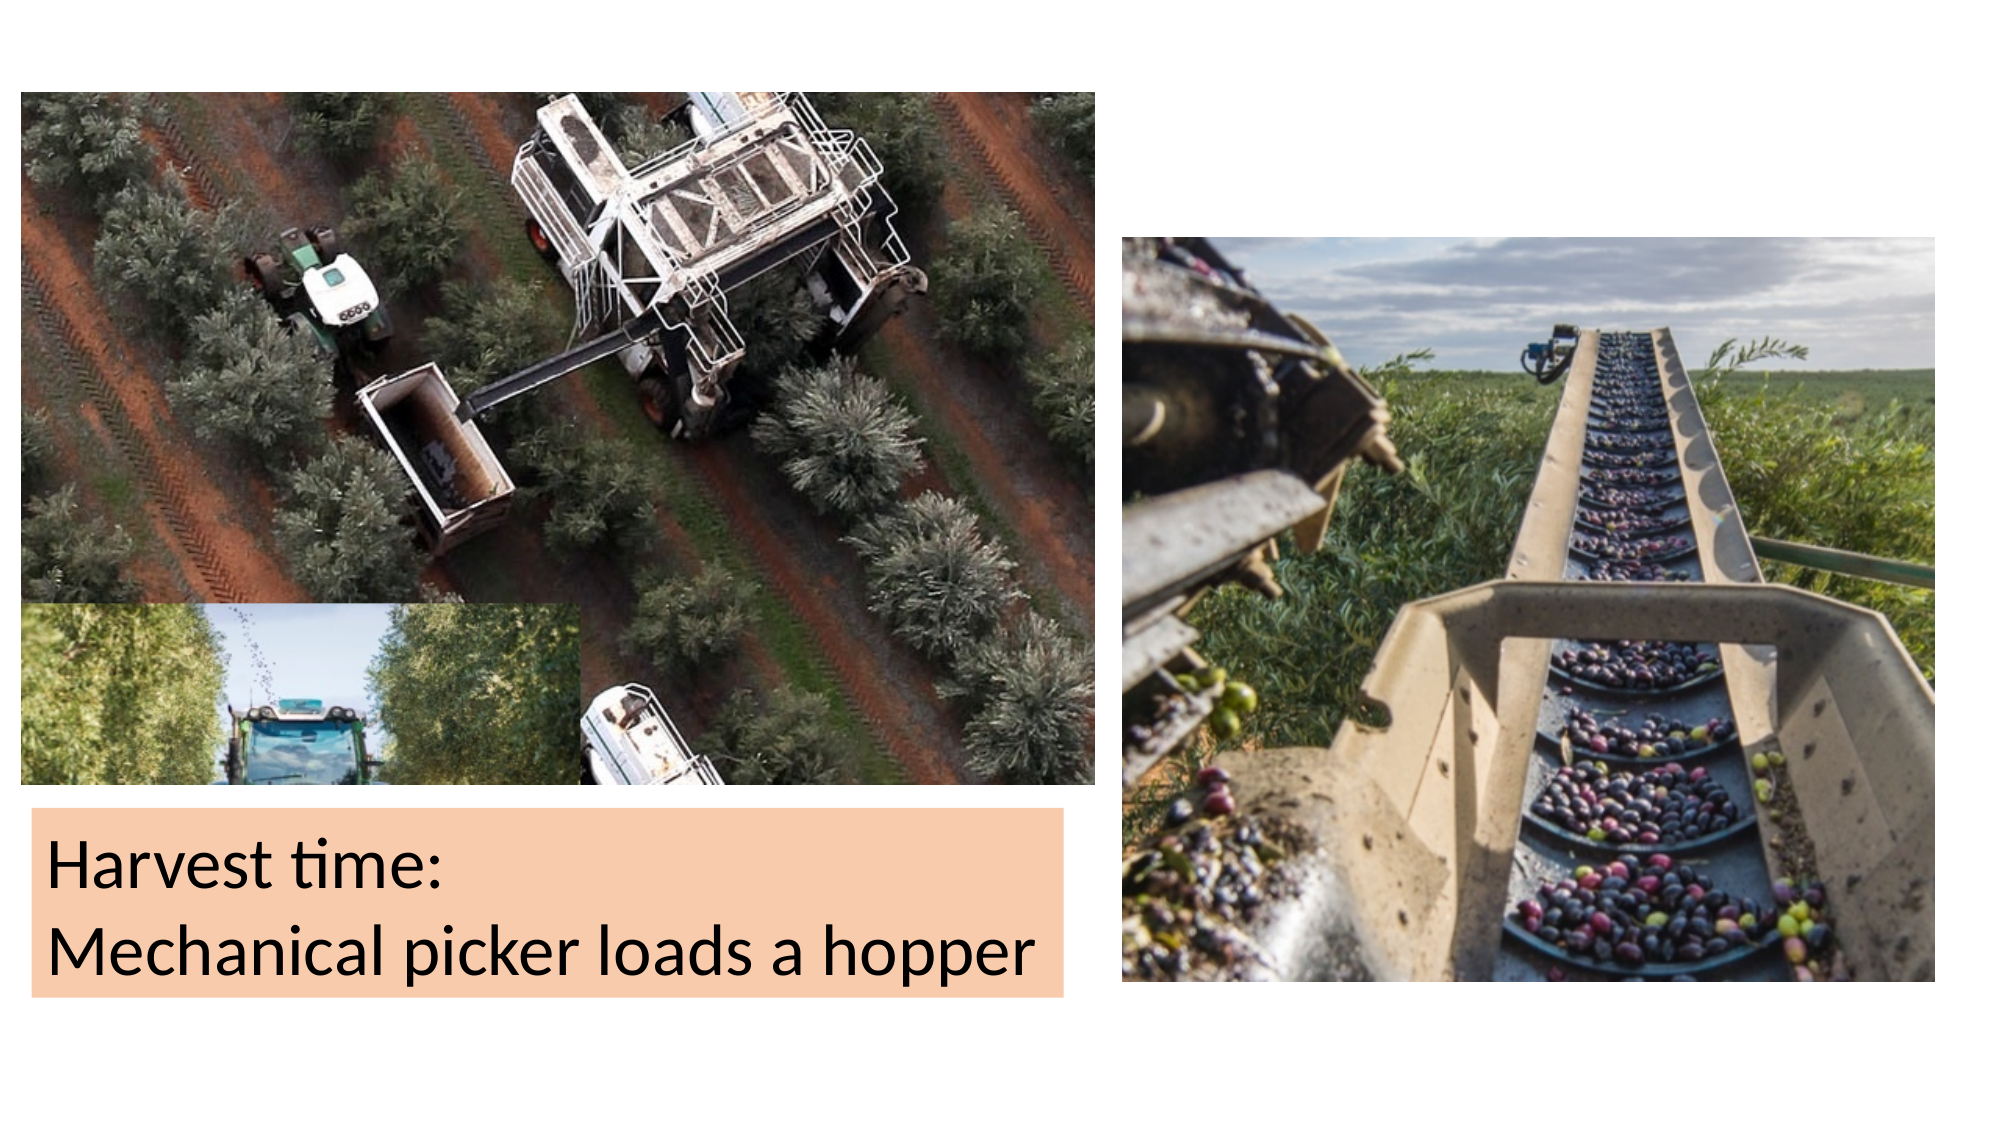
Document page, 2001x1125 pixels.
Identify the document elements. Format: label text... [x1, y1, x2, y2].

picture [21, 92, 1095, 785]
picture [1122, 237, 1935, 982]
text_box Harvest time: Mechanical picker loads a hopper [31, 807, 1064, 998]
